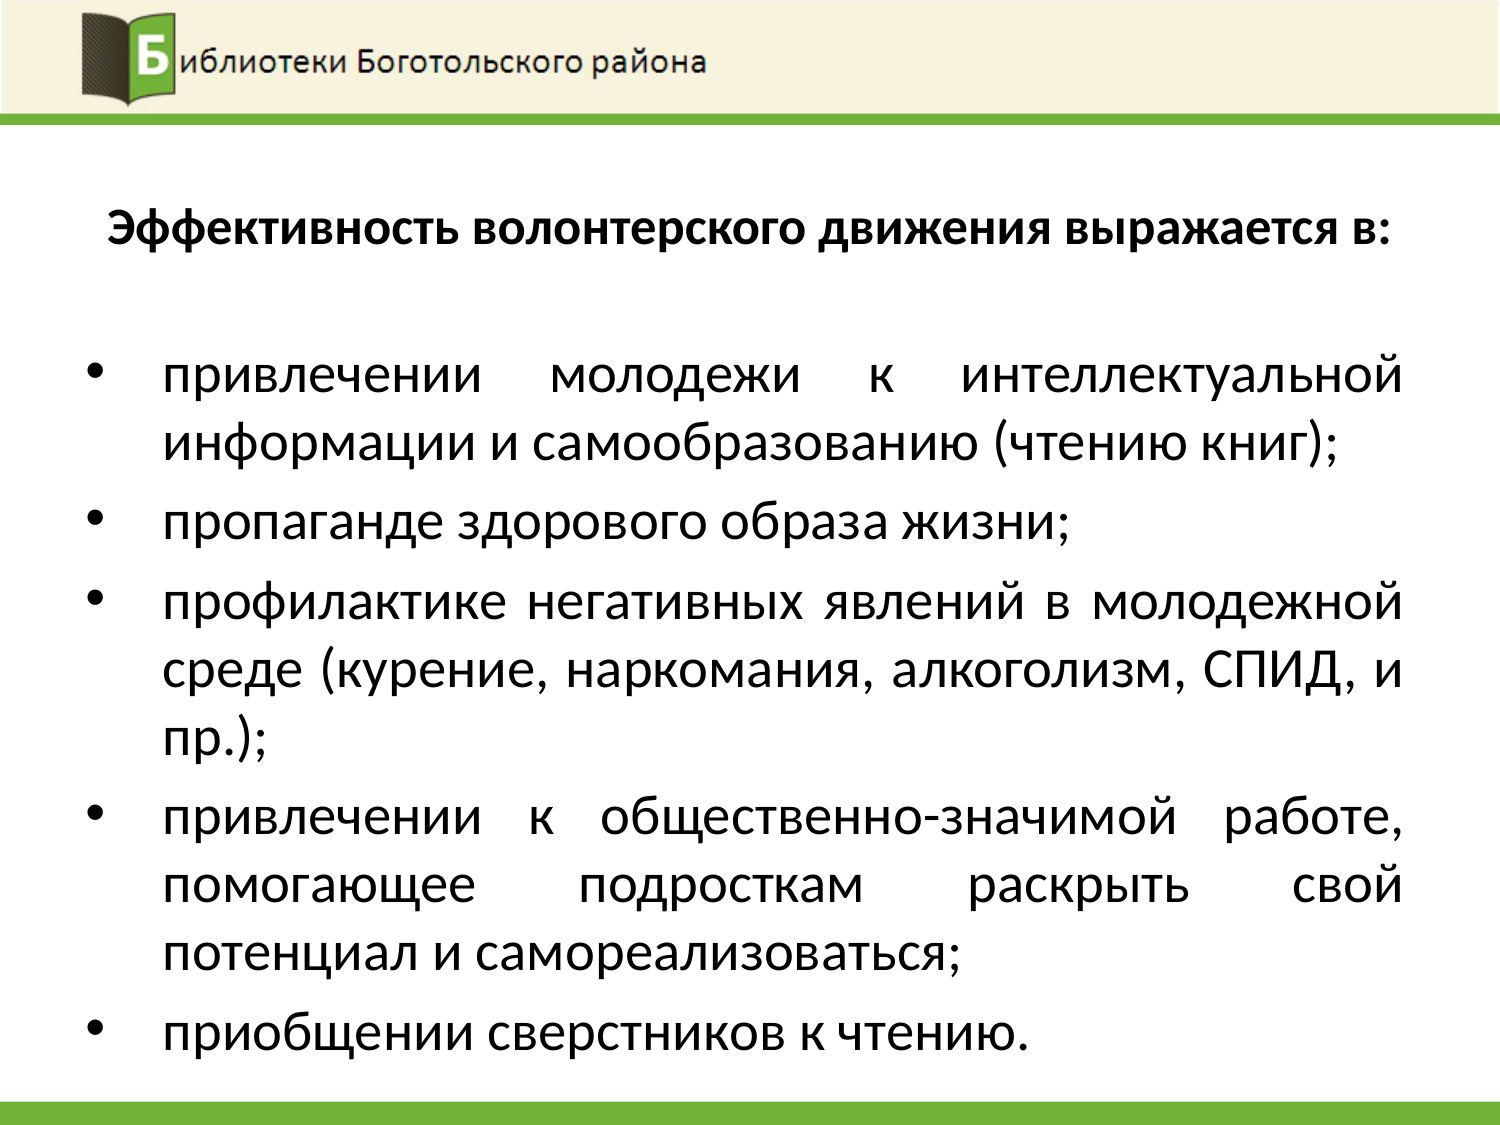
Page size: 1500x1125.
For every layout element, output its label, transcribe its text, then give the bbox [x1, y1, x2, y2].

list привлечении молодежи к интеллектуальной информации и самообразованию (чтению книг); пропаганде здорового образа жизни; профилактике негативных явлений в молодежной среде (курение, наркомания, алкоголизм, СПИД, и пр.); привлечении к общественно-значимой работе, помогающее подросткам раскрыть свой потенциал и самореализоваться; приобщении сверстников к чтению. [70, 328, 1421, 1071]
text_box [0, 1099, 1500, 1125]
title Эффективность волонтерского движения выражается в: [75, 175, 1425, 340]
picture [0, 0, 1500, 126]
